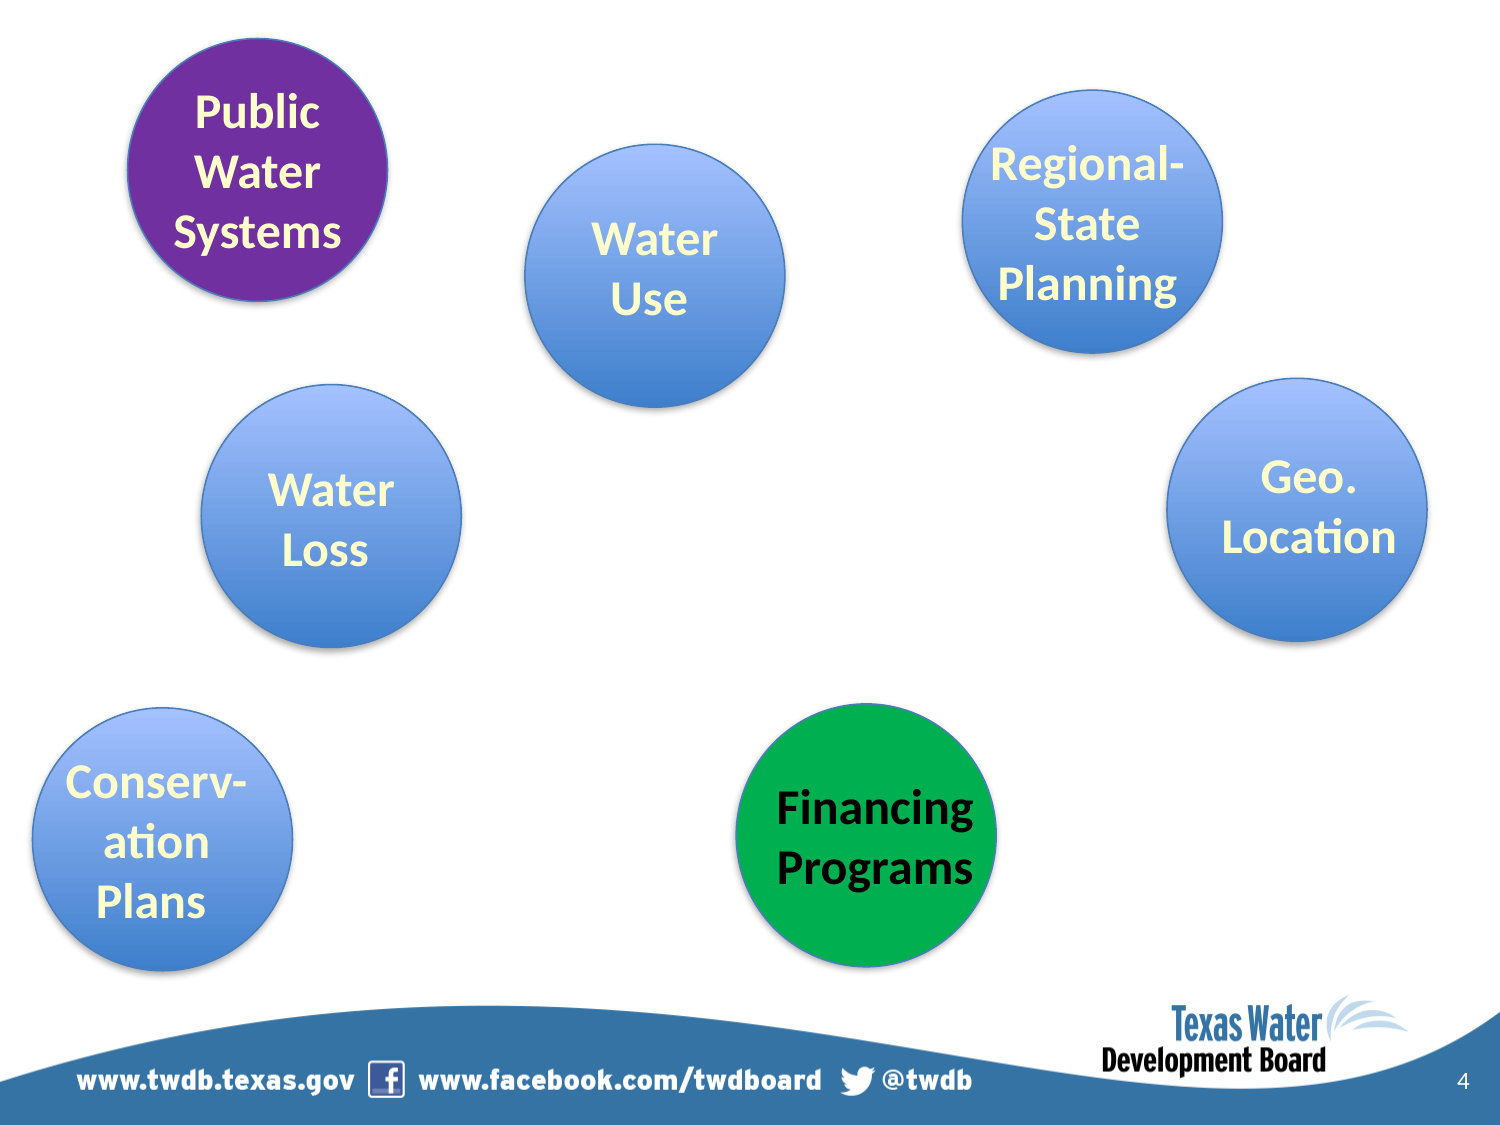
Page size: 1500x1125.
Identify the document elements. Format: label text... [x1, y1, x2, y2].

text_box [1005, 89, 1180, 123]
text_box [1166, 377, 1413, 642]
text_box [76, 707, 249, 740]
text_box [753, 902, 980, 968]
text_box [168, 267, 347, 303]
text_box [524, 143, 786, 408]
text_box Public Water Systems [153, 71, 362, 267]
text_box [73, 936, 252, 972]
text_box [1416, 454, 1428, 565]
text_box [126, 90, 153, 250]
text_box Regional-State Planning [952, 123, 1223, 318]
text_box [200, 383, 463, 649]
slide_number 4 [1179, 1053, 1485, 1106]
text_box Conserv-ation Plans [44, 740, 270, 936]
text_box [1002, 318, 1182, 354]
text_box Financing Programs [740, 767, 1011, 902]
text_box [362, 90, 389, 250]
picture [0, 995, 1500, 1125]
text_box Water Use [554, 198, 755, 333]
text_box Geo. Location [1203, 436, 1416, 572]
text_box [735, 800, 740, 871]
text_box [170, 37, 345, 71]
text_box [754, 703, 979, 767]
text_box [270, 764, 294, 915]
text_box Water Loss [227, 448, 435, 584]
text_box [31, 783, 44, 896]
